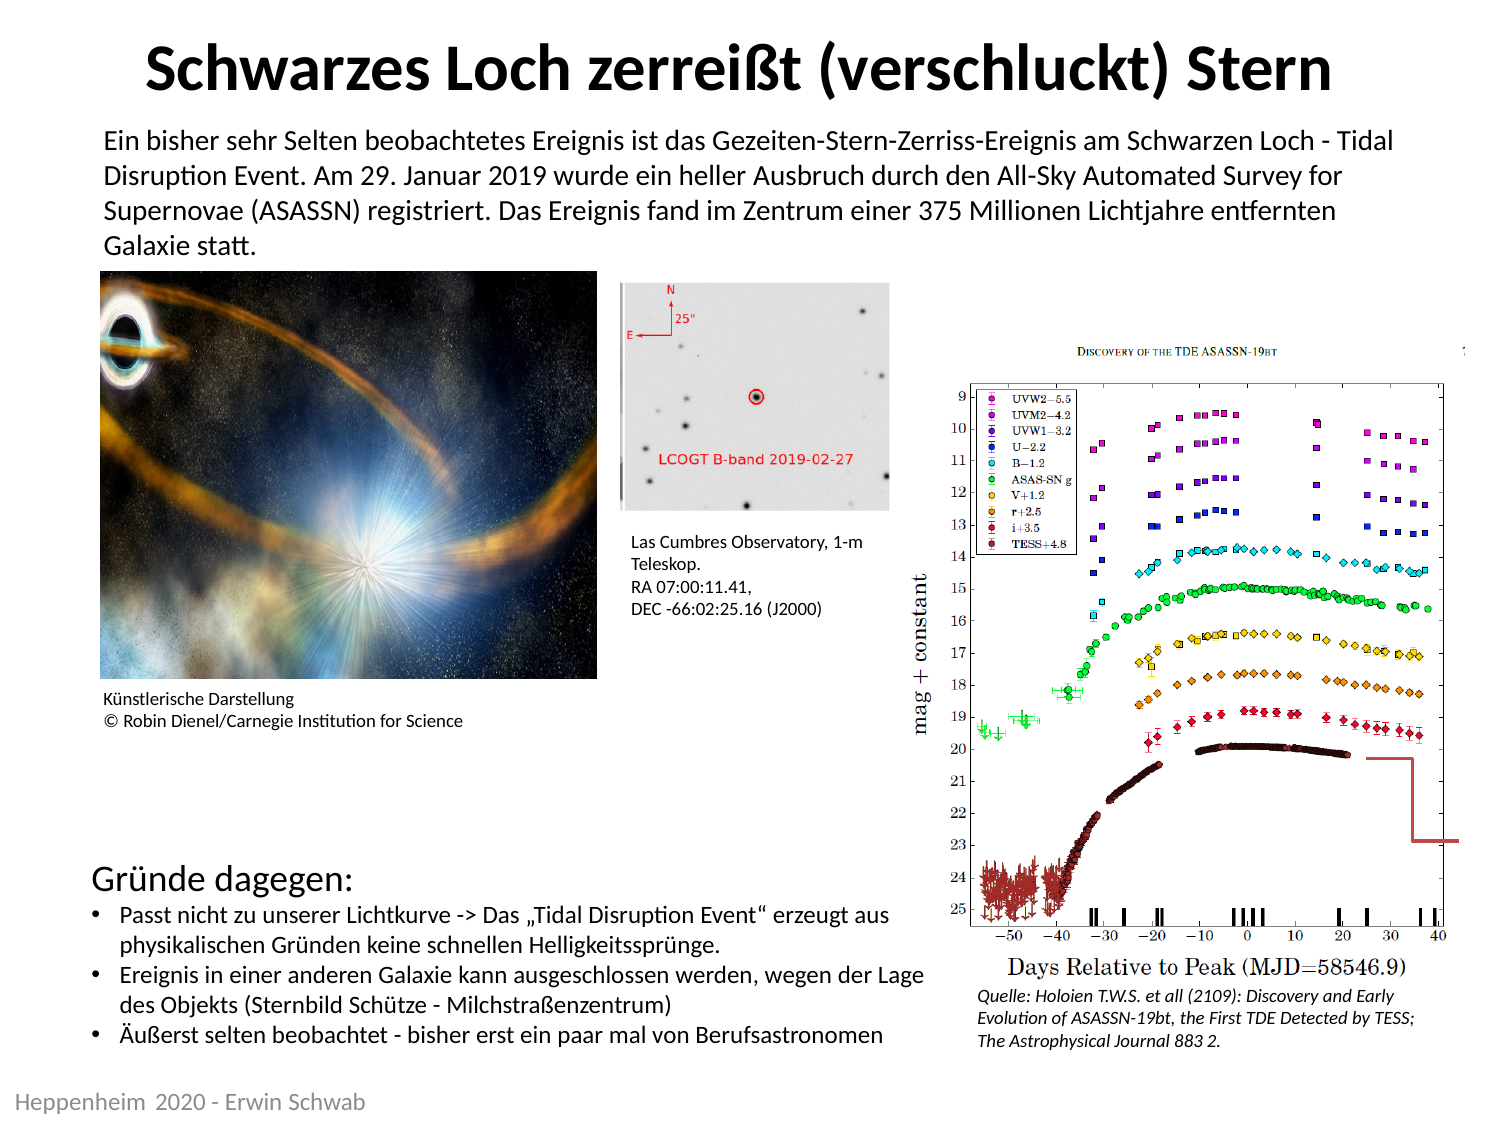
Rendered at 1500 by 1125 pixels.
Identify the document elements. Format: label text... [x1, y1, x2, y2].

picture [619, 278, 1465, 981]
text_box Künstlerische Darstellung © Robin Dienel/Carnegie Institution for Science [88, 679, 869, 739]
list Ein bisher sehr Selten beobachtetes Ereignis ist das Gezeiten-Stern-Zerriss-Ereignis am Schwarzen Loch - Tidal Disruption Event. Am 29. Januar 2019 wurde ein heller Ausbruch durch den All-Sky Automated Survey for Supernovae (ASASSN) registriert. Das Ereignis fand im Zentrum einer 375 Millionen Lichtjahre entfernten Galaxie statt. [88, 113, 1439, 291]
picture [100, 270, 597, 680]
text_box Heppenheim 2020 - Erwin Schwab [0, 1065, 605, 1125]
text_box Gründe dagegen: Passt nicht zu unserer Lichtkurve -> Das „Tidal Disruption Event“ erzeugt aus physikalischen Gründen keine schnellen Helligkeitssprünge. Ereignis in einer anderen Galaxie kann ausgeschlossen werden, wegen der Lage des Objekts (Sternbild Schütze - Milchstraßenzentrum) Äußerst selten beobachtet - bisher erst ein paar mal von Berufsastronomen [76, 846, 947, 1056]
text_box Las Cumbres Observatory, 1-m Teleskop. RA 07:00:11.41, DEC -66:02:25.16 (J2000) [616, 522, 886, 627]
text_box Quelle: Holoien T.W.S. et all (2109): Discovery and Early Evolution of ASASSN-19bt, the First TDE Detected by TESS; The Astrophysical Journal 883 2. [962, 988, 1459, 1059]
title Schwarzes Loch zerreißt (verschluckt) Stern [64, 0, 1415, 128]
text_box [1366, 758, 1459, 842]
